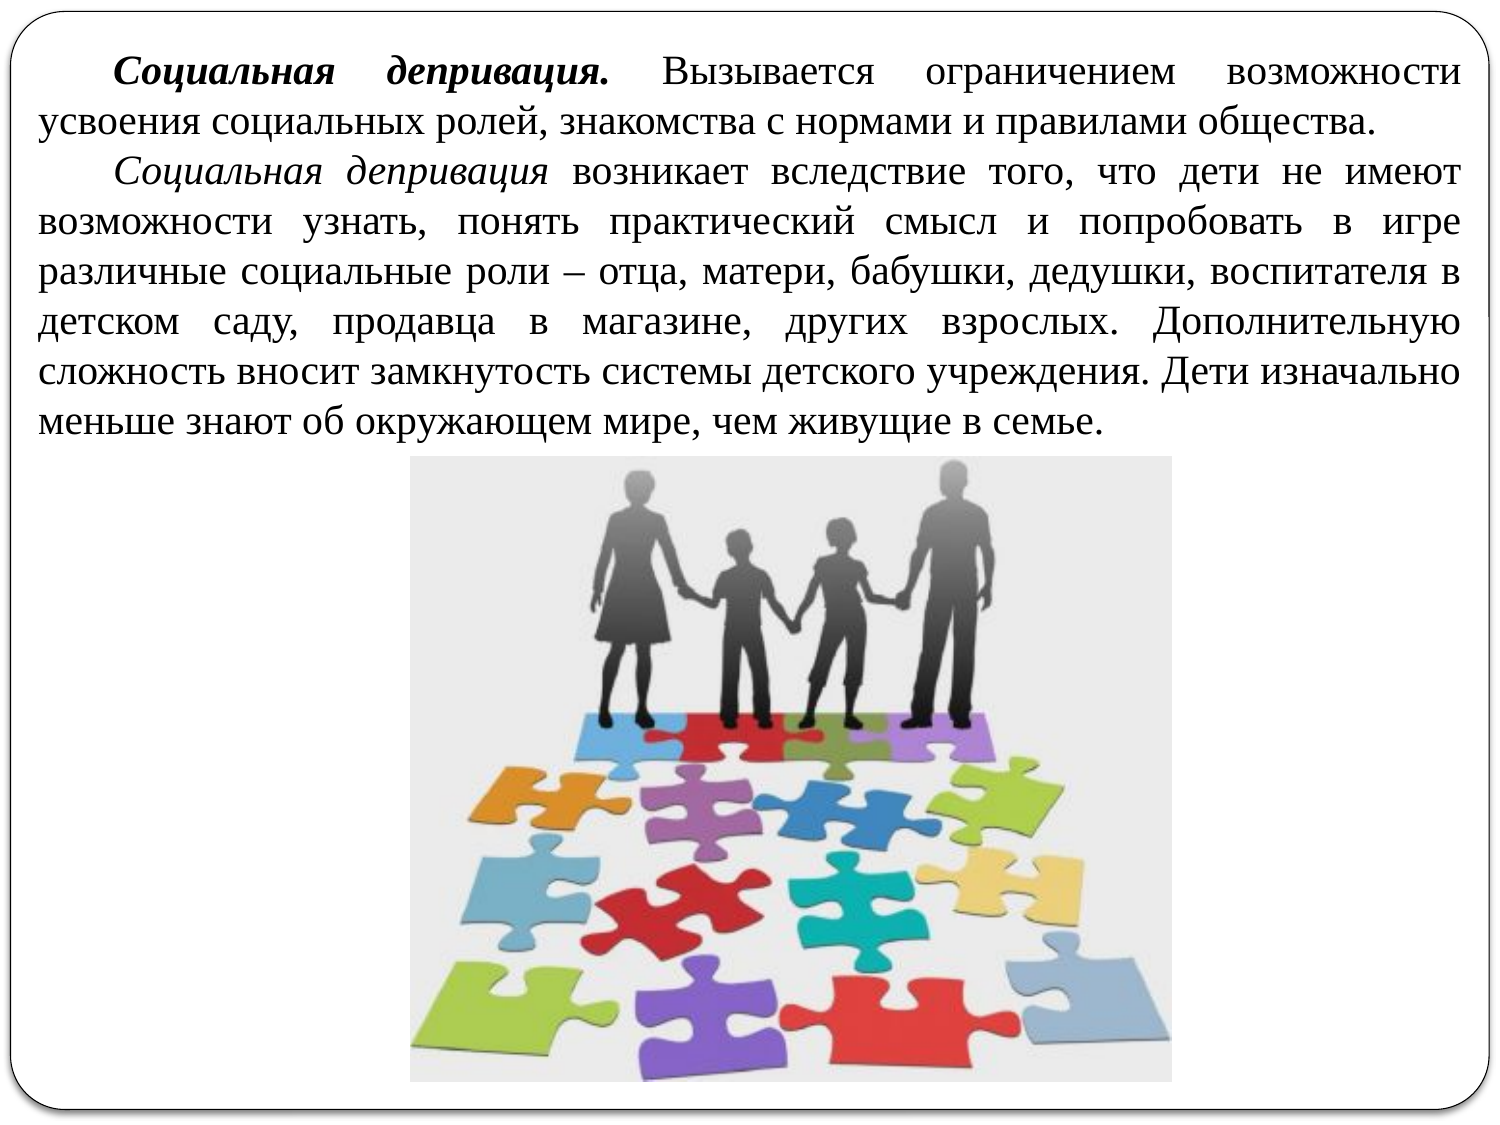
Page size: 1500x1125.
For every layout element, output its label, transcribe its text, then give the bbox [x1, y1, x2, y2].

text_box Социальная депривация. Вызывается ограничением возможности усвоения социальных ролей, знакомства с нормами и правилами общества. Социальная депривация возникает вследствие того, что дети не имеют возможности узнать, понять практический смысл и попробовать в игре различные социальные роли – отца, матери, бабушки, дедушки, воспитателя в детском саду, продавца в магазине, других взрослых. Дополнительную сложность вносит замкнутость системы детского учреждения. Дети изначально меньше знают об окружающем мире, чем живущие в семье. [23, 35, 1477, 495]
picture [409, 456, 1173, 1082]
